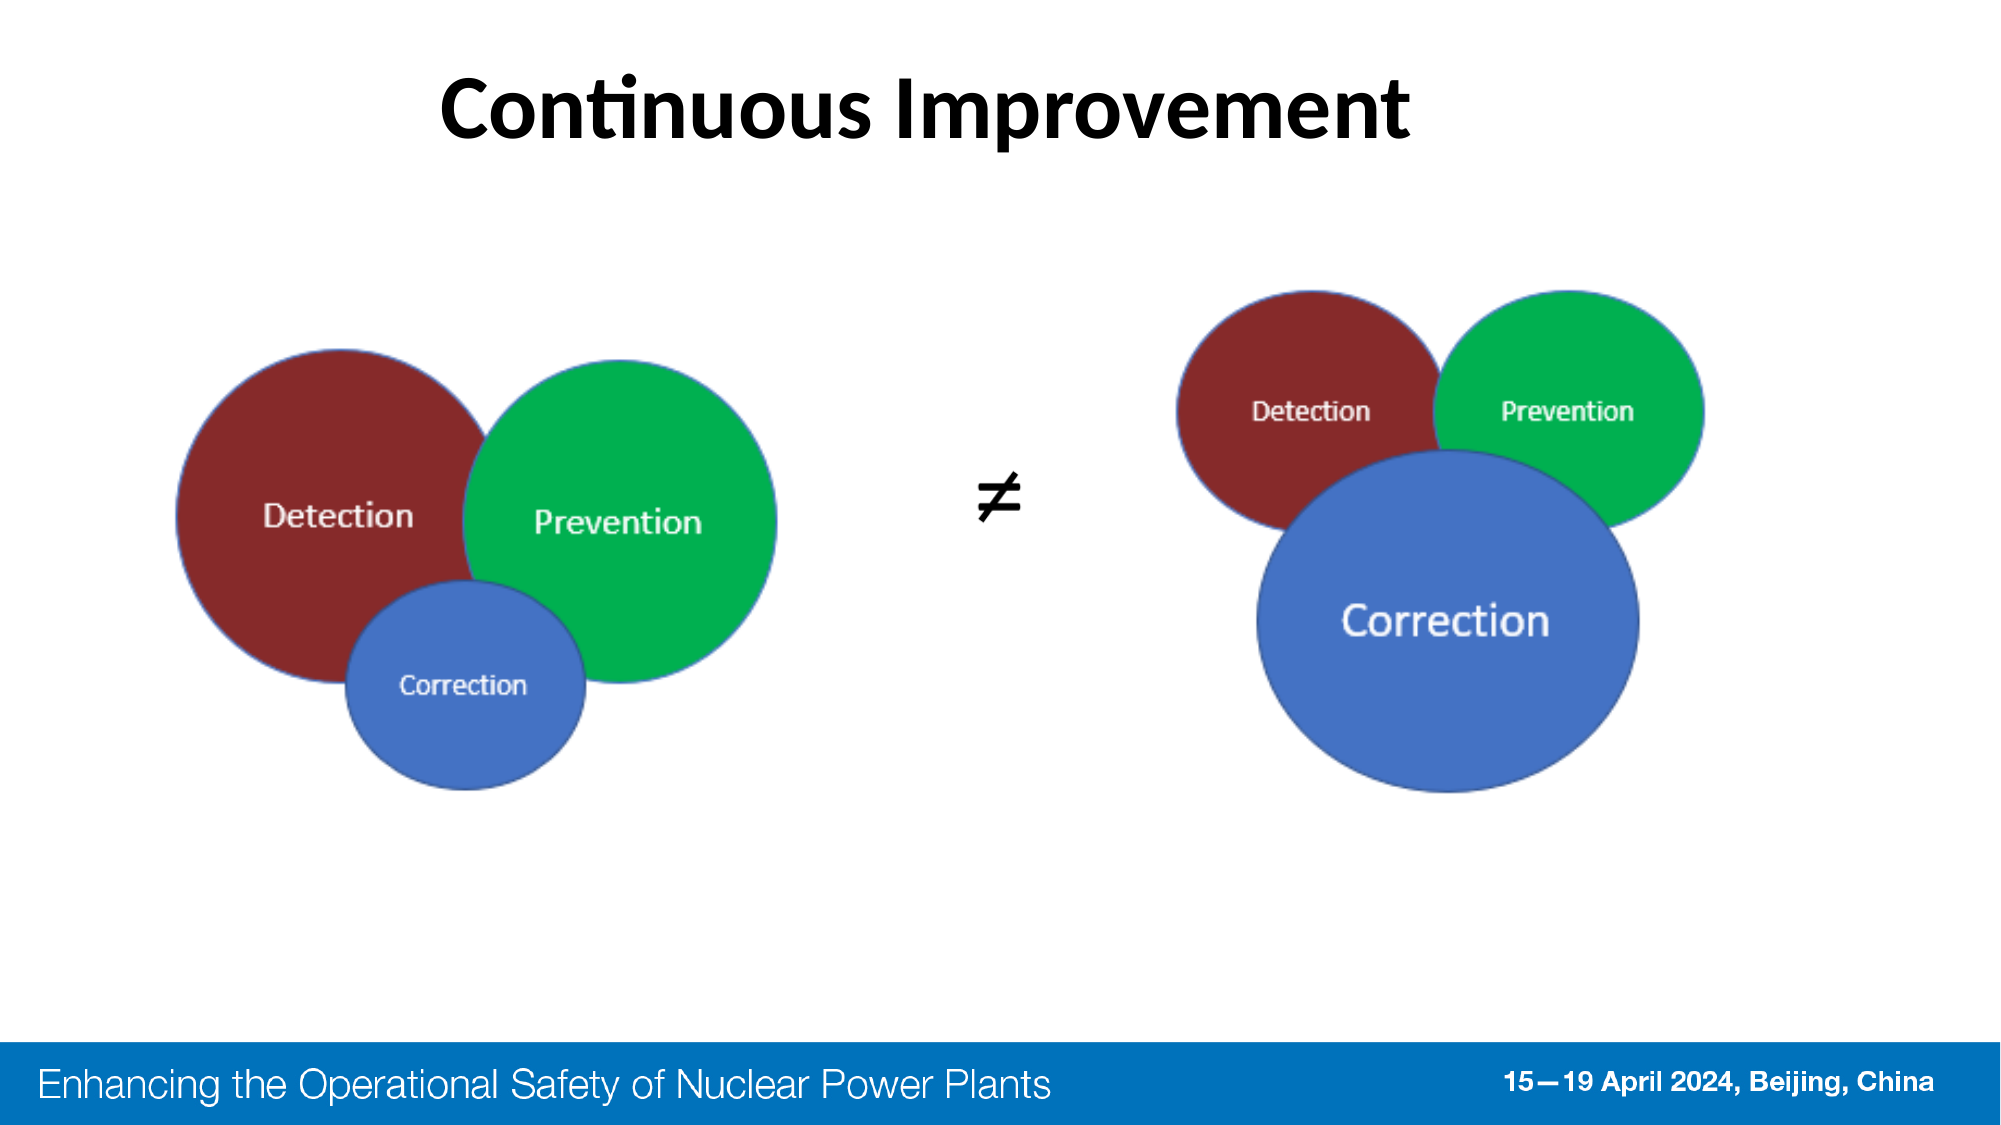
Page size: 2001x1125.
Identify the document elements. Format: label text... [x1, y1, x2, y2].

title Continuous Improvement [424, 62, 1488, 155]
picture [0, 0, 2001, 1125]
